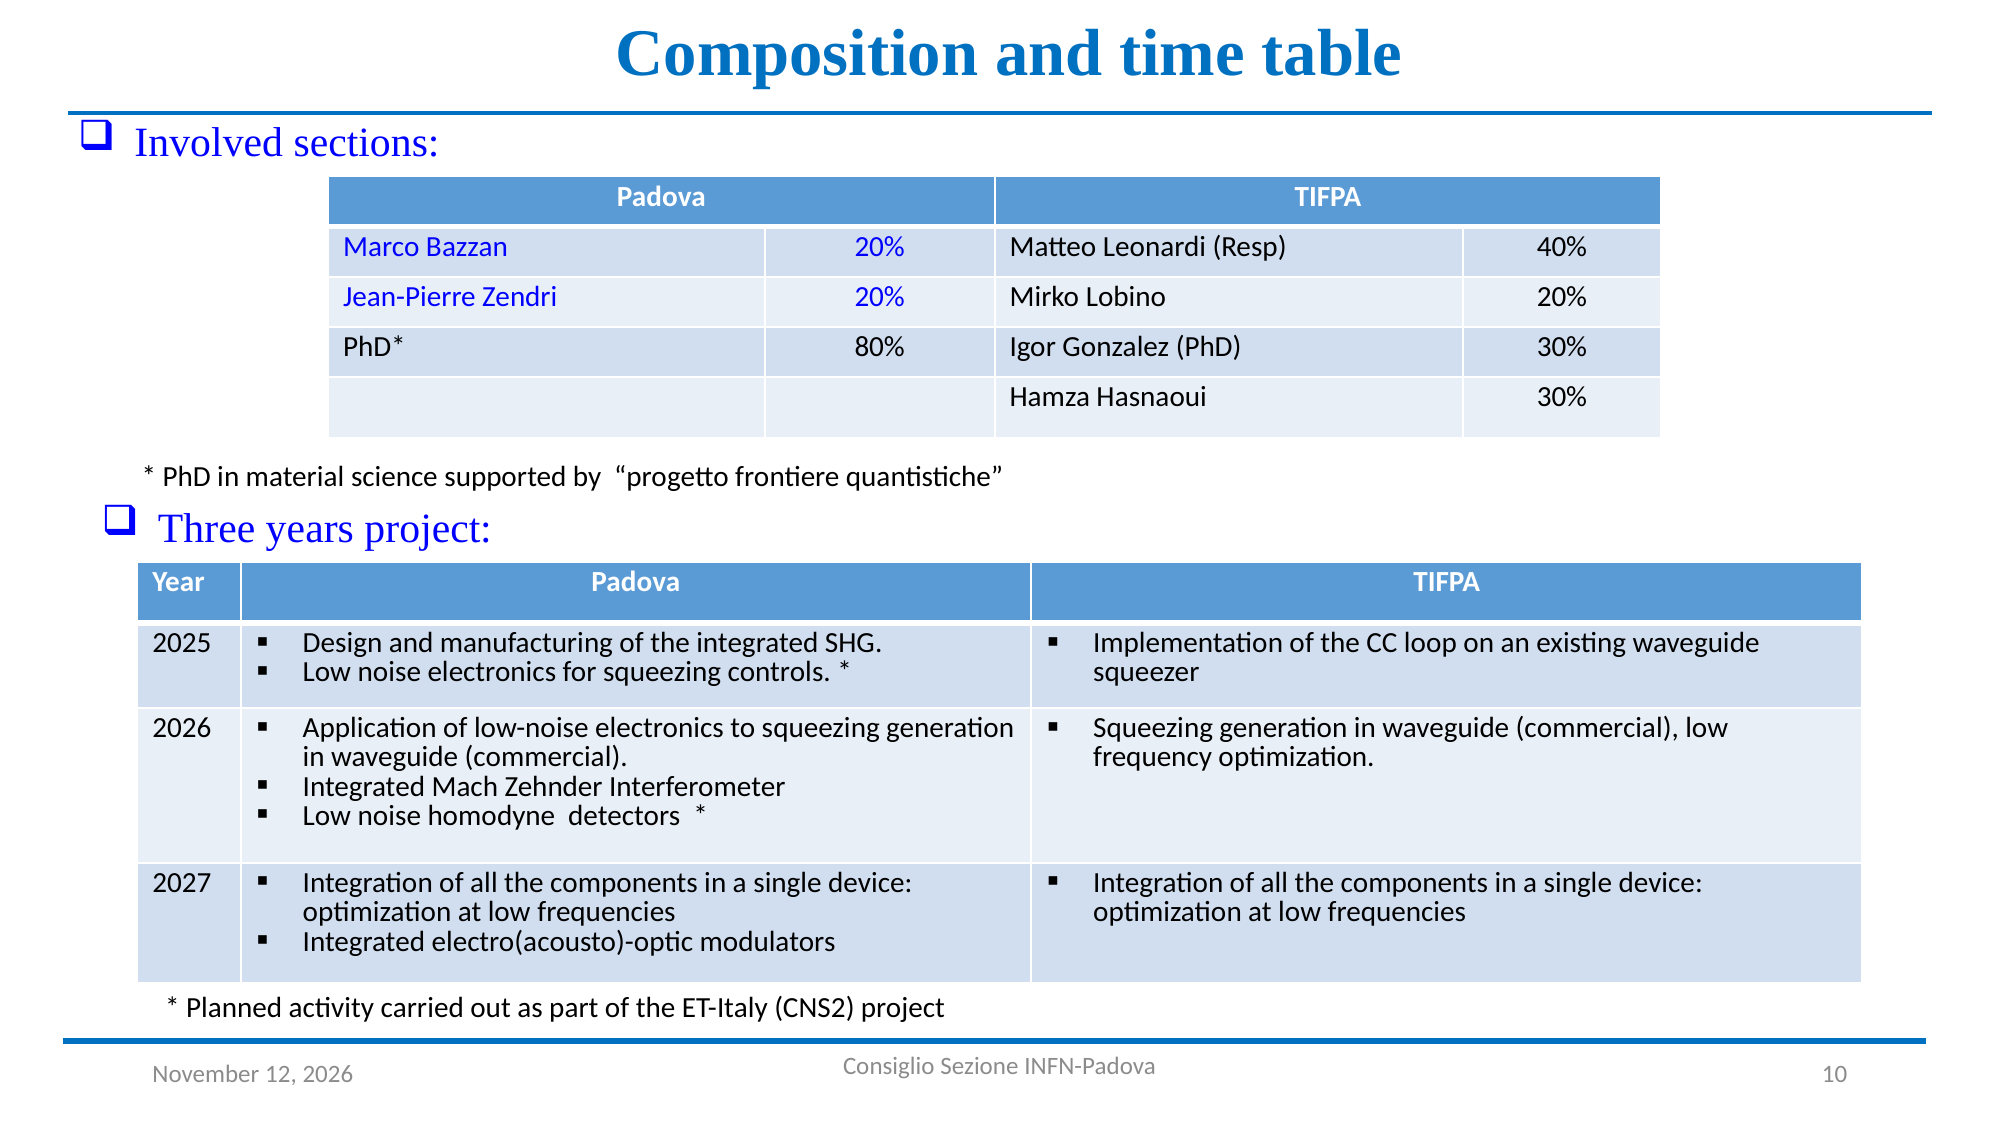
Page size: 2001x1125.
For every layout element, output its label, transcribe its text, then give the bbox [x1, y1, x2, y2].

table_cell 40% [1464, 229, 1660, 276]
table_cell Design and manufacturing of the integrated SHG. Low noise electronics for squeezing controls. * [242, 626, 1030, 707]
table_cell Integration of all the components in a single device: optimization at low frequencies [1032, 864, 1861, 982]
table_cell 2025 [138, 626, 240, 707]
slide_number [137, 1042, 588, 1103]
table_cell Implementation of the CC loop on an existing waveguide squeezer [1032, 626, 1861, 707]
table_cell 30% [1464, 328, 1660, 376]
footer Consiglio Sezione INFN-Padova [662, 1041, 1338, 1095]
table_cell Jean-Pierre Zendri [329, 278, 764, 326]
text_box Composition and time table [332, 1, 1670, 96]
table_cell 2027 [138, 864, 240, 982]
table_cell 2026 [138, 709, 240, 862]
table_cell 30% [1464, 378, 1660, 437]
table_header Year [138, 563, 240, 620]
table_cell Integration of all the components in a single device: optimization at low frequencies Integrated electro(acousto)-optic modulators [242, 864, 1030, 981]
table_cell 20% [1464, 278, 1660, 326]
table_cell Hamza Hasnaoui [996, 378, 1462, 437]
table_cell Mirko Lobino [996, 278, 1462, 326]
table_cell Application of low-noise electronics to squeezing generation in waveguide (commercial). Integrated Mach Zehnder Interferometer Low noise homodyne detectors * [242, 709, 1030, 862]
text_box Three years project: [86, 493, 807, 559]
table_cell PhD* [329, 328, 764, 376]
text_box * Planned activity carried out as part of the ET-Italy (CNS2) project [150, 981, 1465, 1031]
table_header Padova [329, 177, 994, 224]
table_cell 20% [766, 278, 994, 326]
table_cell [766, 378, 994, 437]
table_cell Matteo Leonardi (Resp) [996, 229, 1462, 276]
table_header TIFPA [996, 177, 1660, 224]
table_cell [329, 378, 764, 437]
text_box Involved sections: [63, 107, 784, 173]
slide_number 10 [1412, 1042, 1863, 1103]
table_cell 20% [766, 229, 994, 276]
table_cell Marco Bazzan [329, 229, 764, 276]
table_header TIFPA [1032, 563, 1861, 620]
footer Consiglio Sezione INFN-Padova [662, 1034, 1338, 1040]
table_cell 80% [766, 328, 994, 376]
table_cell Igor Gonzalez (PhD) [996, 328, 1462, 376]
table_cell Squeezing generation in waveguide (commercial), low frequency optimization. [1032, 709, 1861, 862]
text_box * PhD in material science supported by “progetto frontiere quantistiche” [126, 449, 1441, 500]
table_header Padova [242, 563, 1030, 620]
